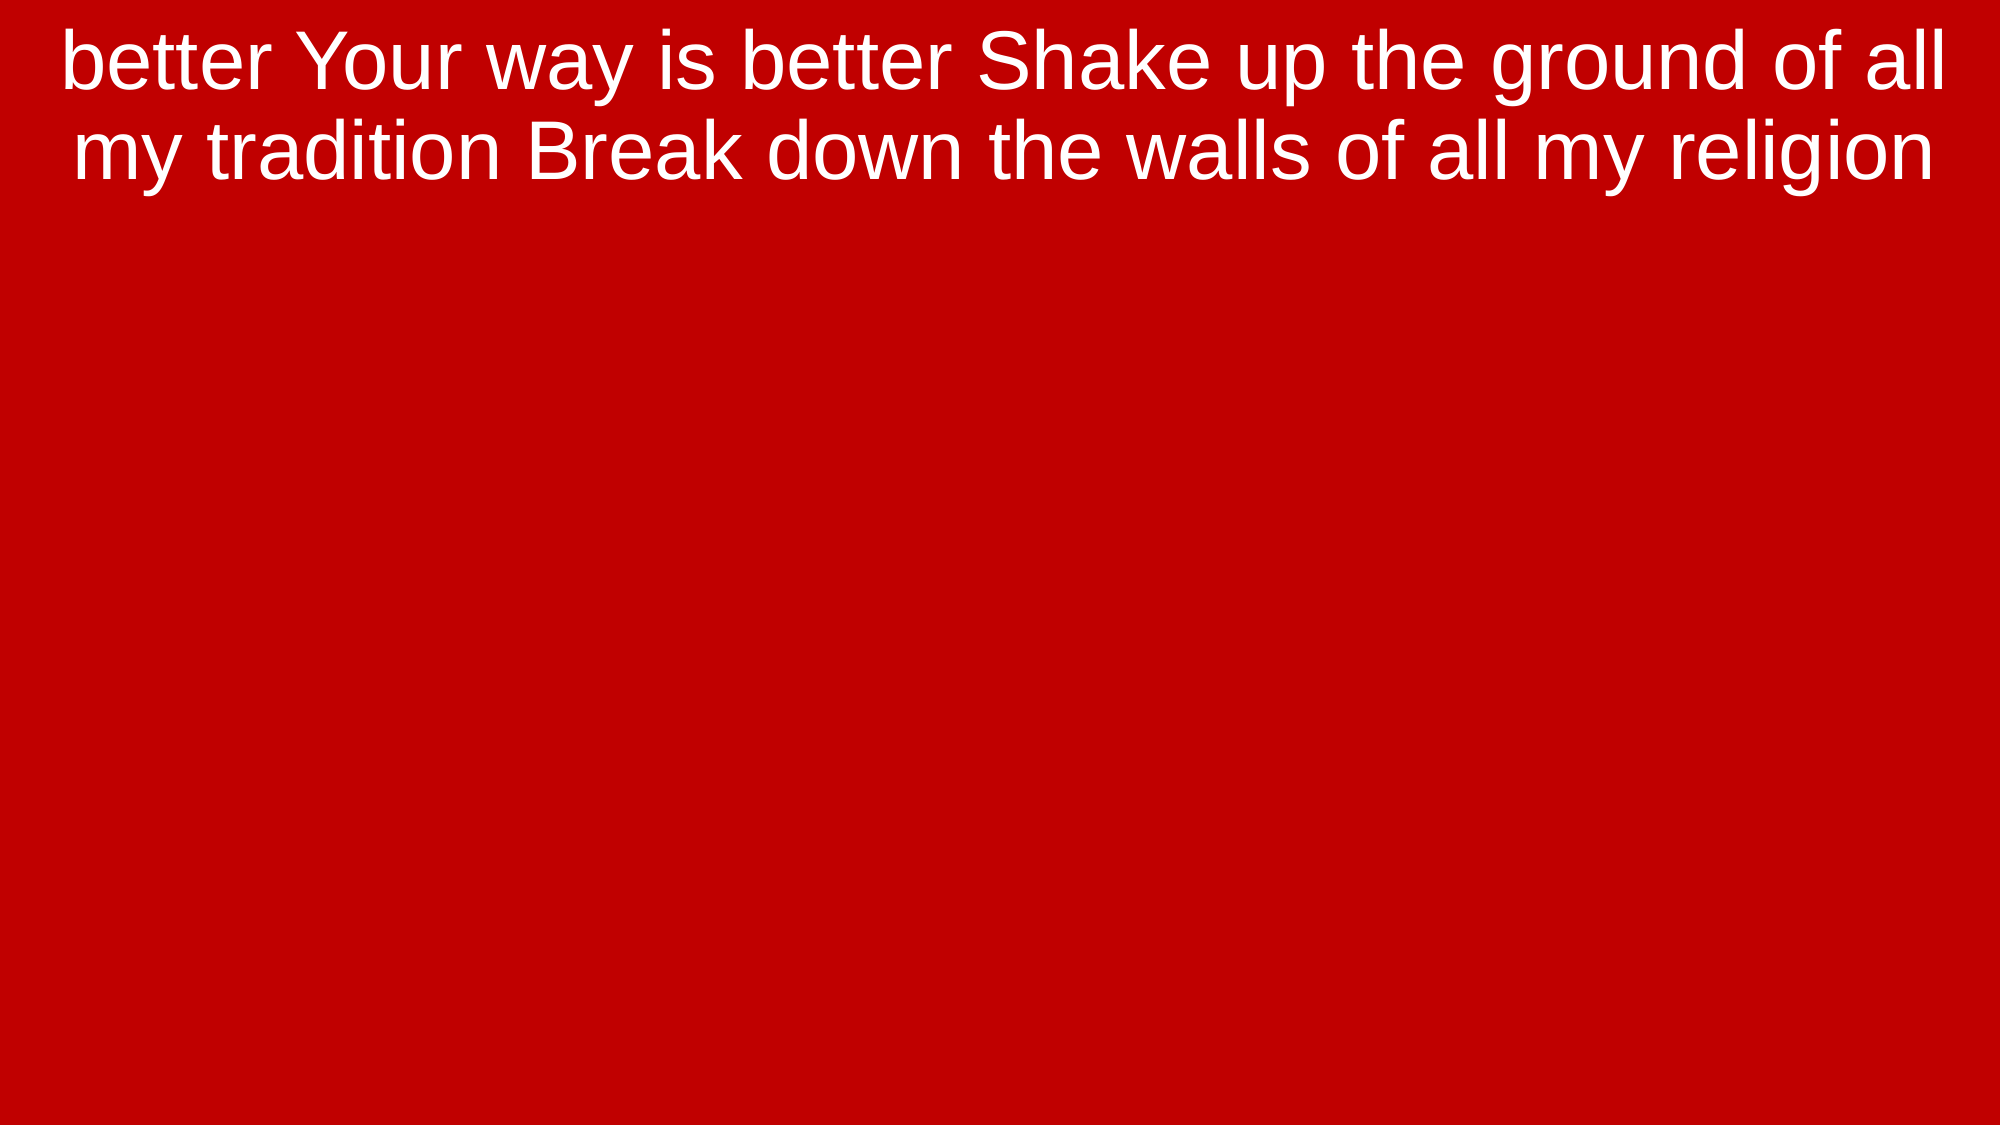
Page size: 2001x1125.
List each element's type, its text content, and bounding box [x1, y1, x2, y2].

list better Your way is better Shake up the ground of all my tradition Break down the walls of all my religion [10, 9, 2000, 784]
